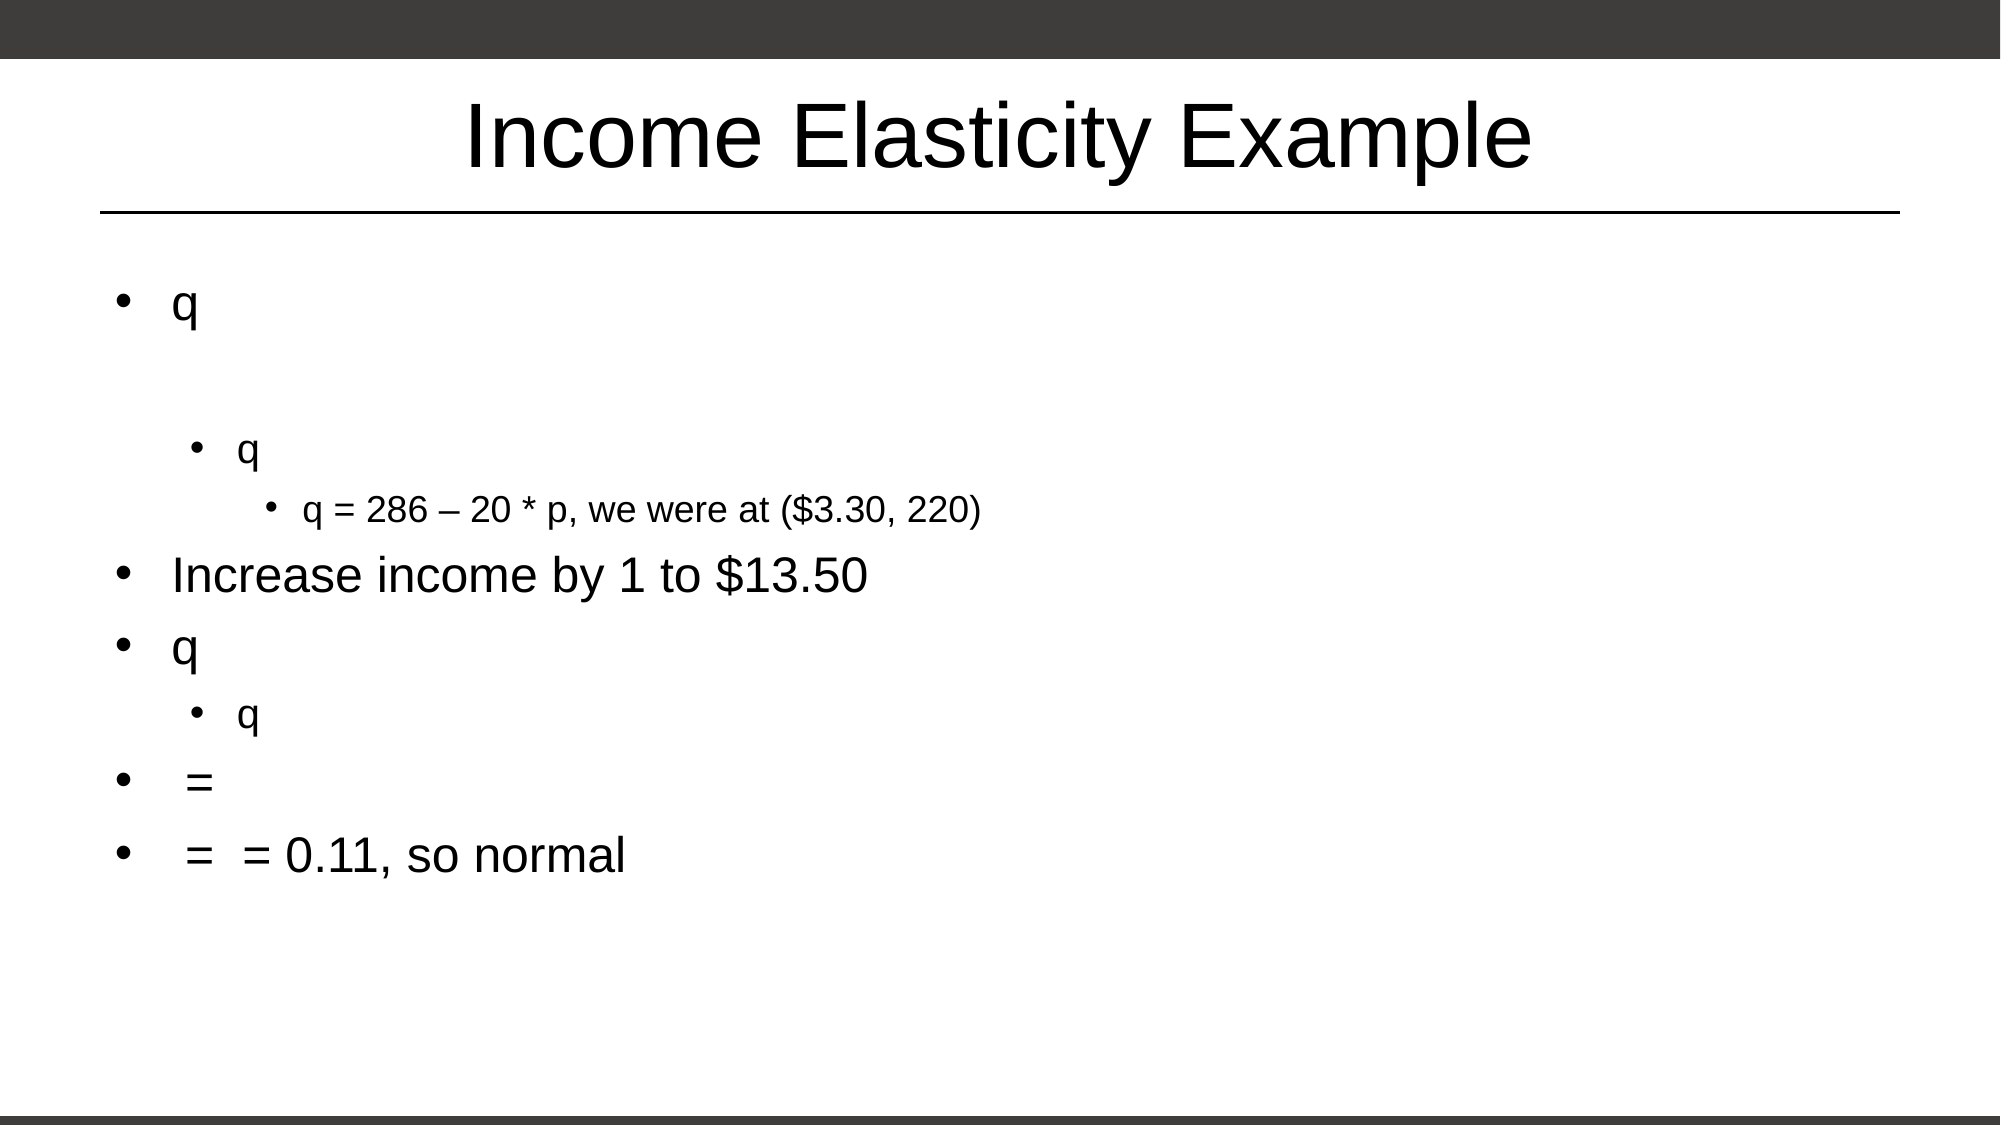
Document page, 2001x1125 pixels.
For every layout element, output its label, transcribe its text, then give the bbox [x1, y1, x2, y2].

title Income Elasticity Example [99, 37, 1900, 225]
